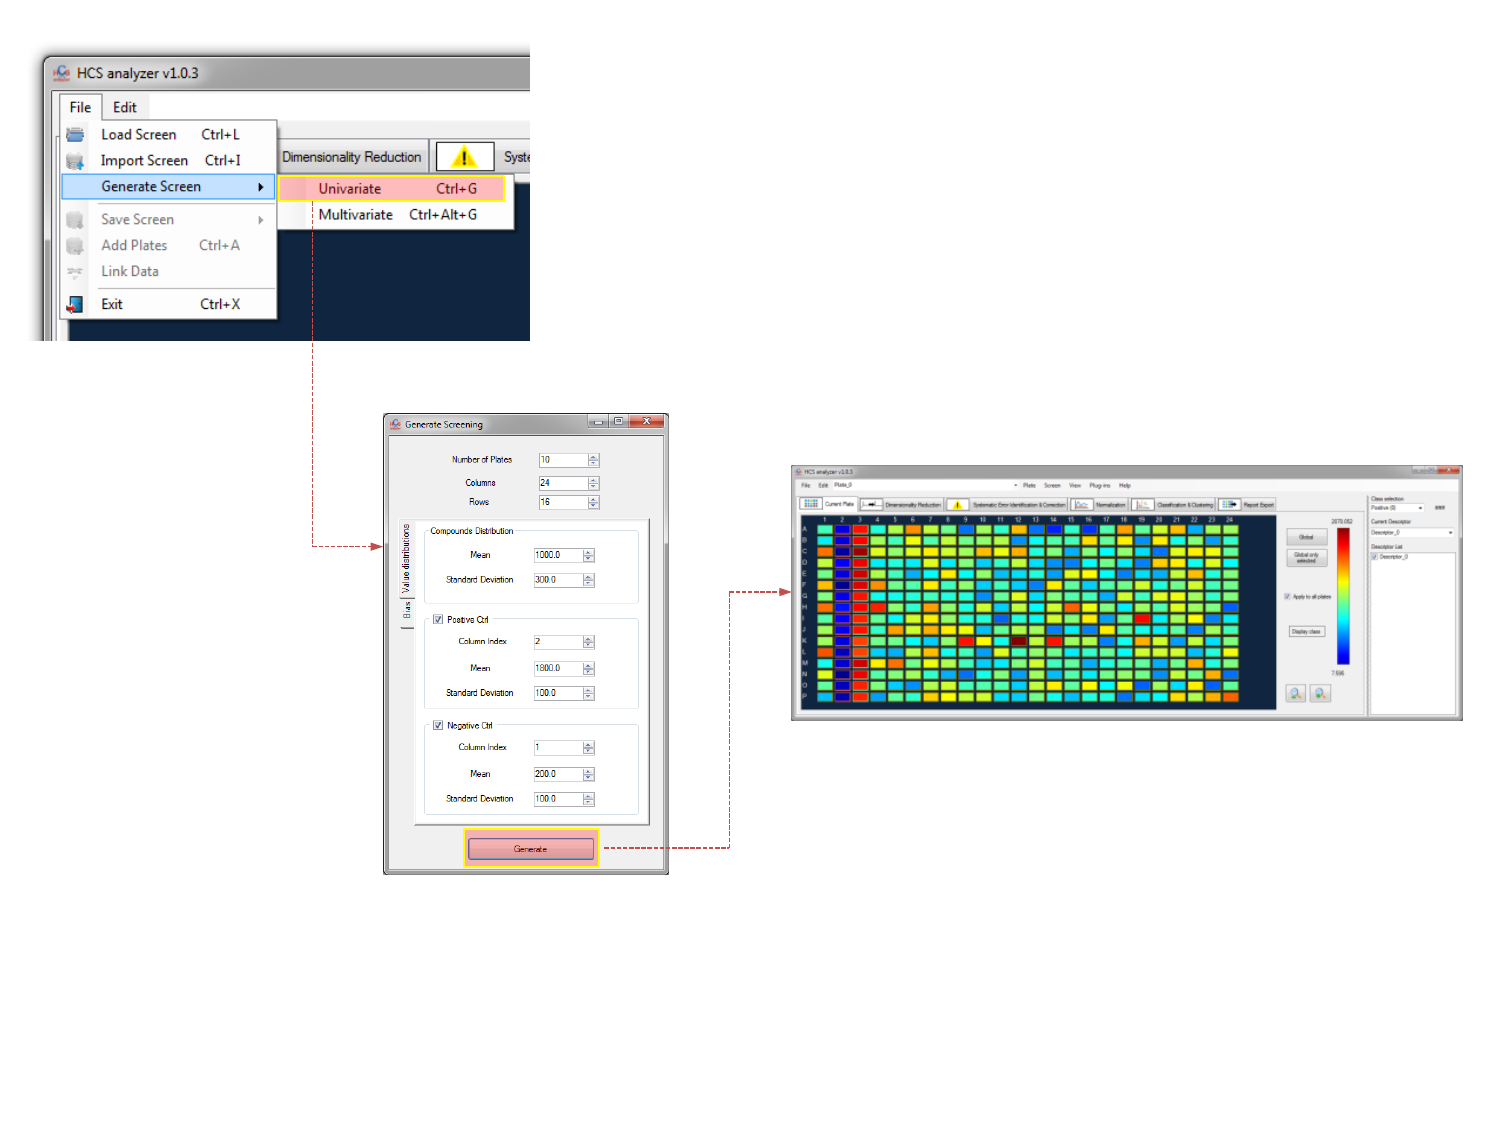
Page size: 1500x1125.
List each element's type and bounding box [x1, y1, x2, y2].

picture [382, 413, 669, 876]
picture [24, 37, 531, 341]
picture [791, 465, 1463, 721]
